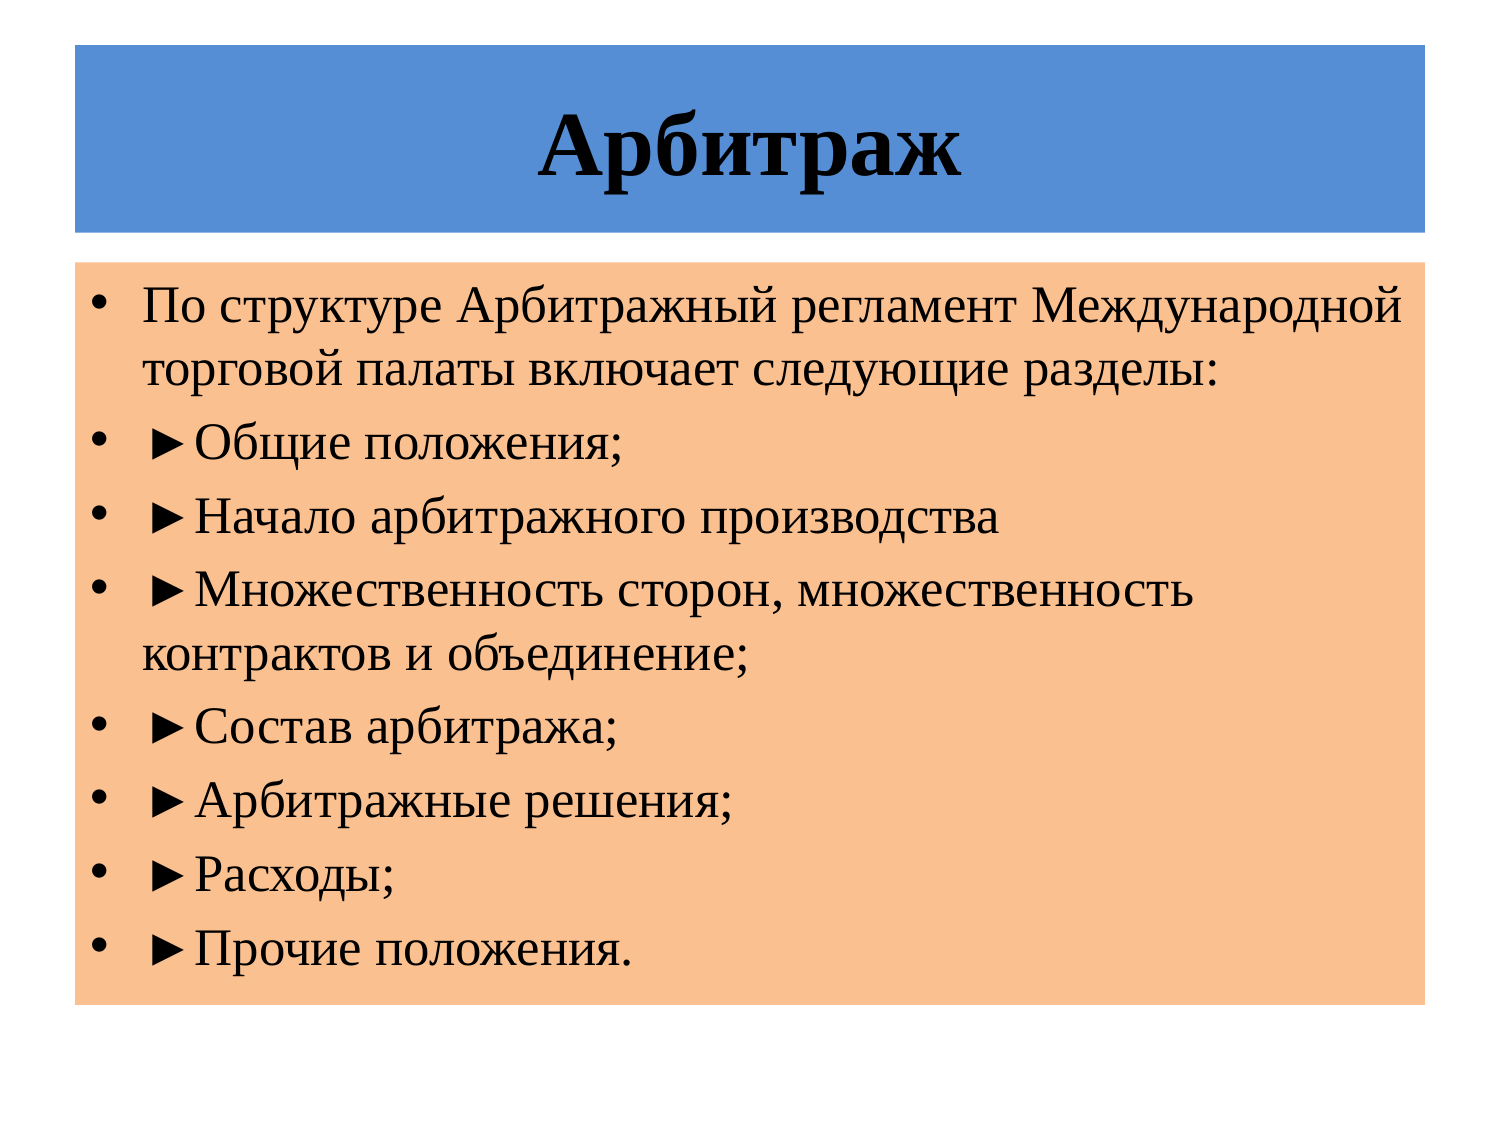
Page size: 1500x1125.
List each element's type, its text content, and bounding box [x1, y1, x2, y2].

title Арбитраж [75, 45, 1425, 233]
list По структуре Арбитражный регламент Международной торговой палаты включает следующие разделы: ►Общие положения; ►Начало арбитражного производства ►Множественность сторон, множественность контрактов и объединение; ►Состав арбитража; ►Арбитражные решения; ►Расходы; ►Прочие положения. [75, 262, 1425, 1005]
